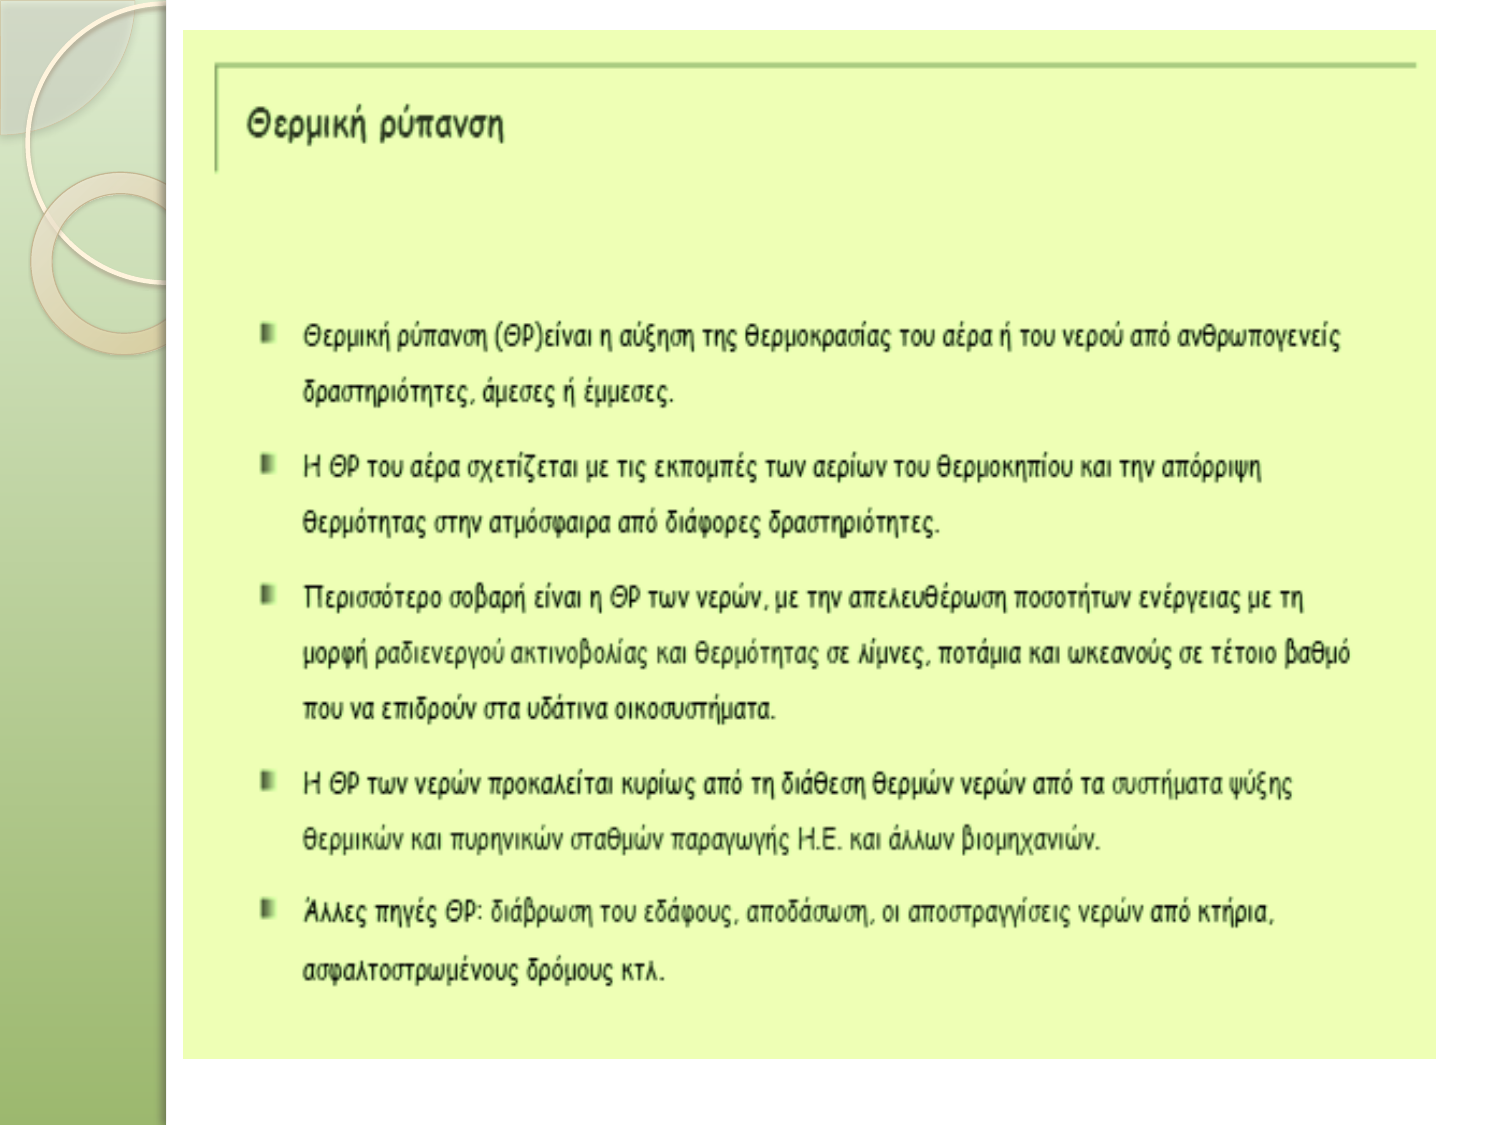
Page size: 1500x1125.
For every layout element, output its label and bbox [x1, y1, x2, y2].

list [182, 30, 1436, 1059]
